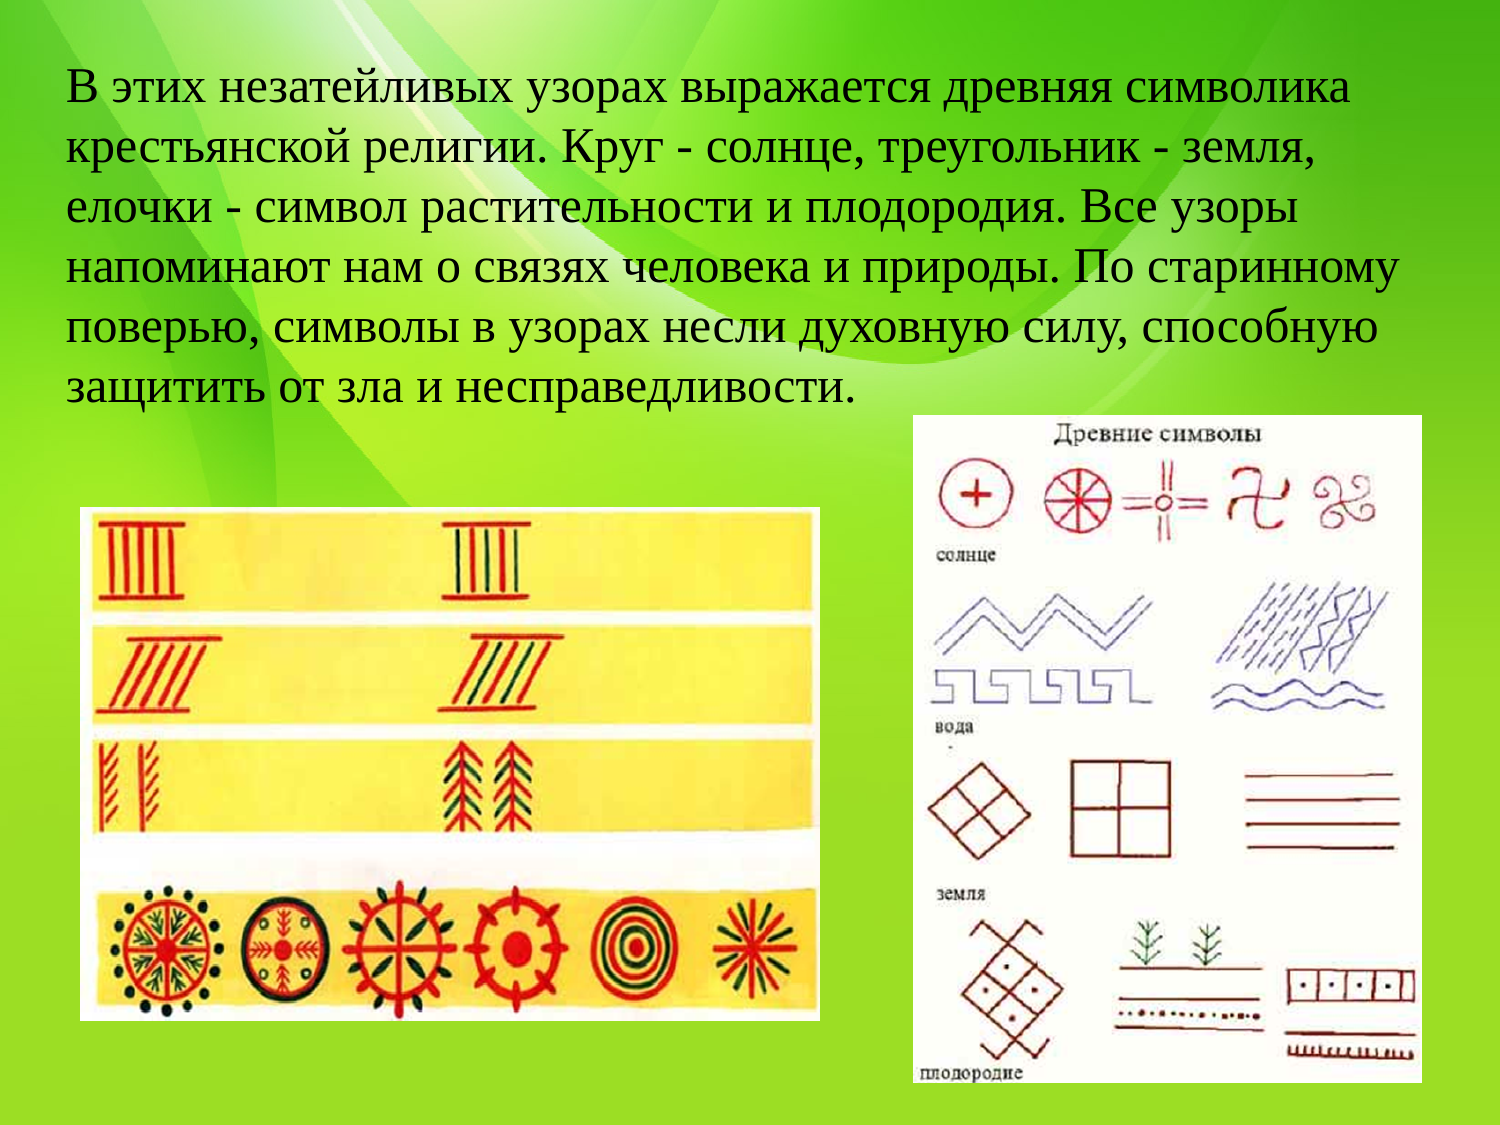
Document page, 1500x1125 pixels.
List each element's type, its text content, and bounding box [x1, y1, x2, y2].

title В этих незатейливых узорах выражается древняя символика крестьянской религии. Круг - солнце, треугольник - земля, елочки - символ растительности и плодородия. Все узоры напоминают нам о связях человека и природы. По старинному поверью, символы в узорах несли духовную силу, способную защитить от зла и несправедливости. [50, 59, 1452, 467]
picture [0, 0, 1500, 1125]
